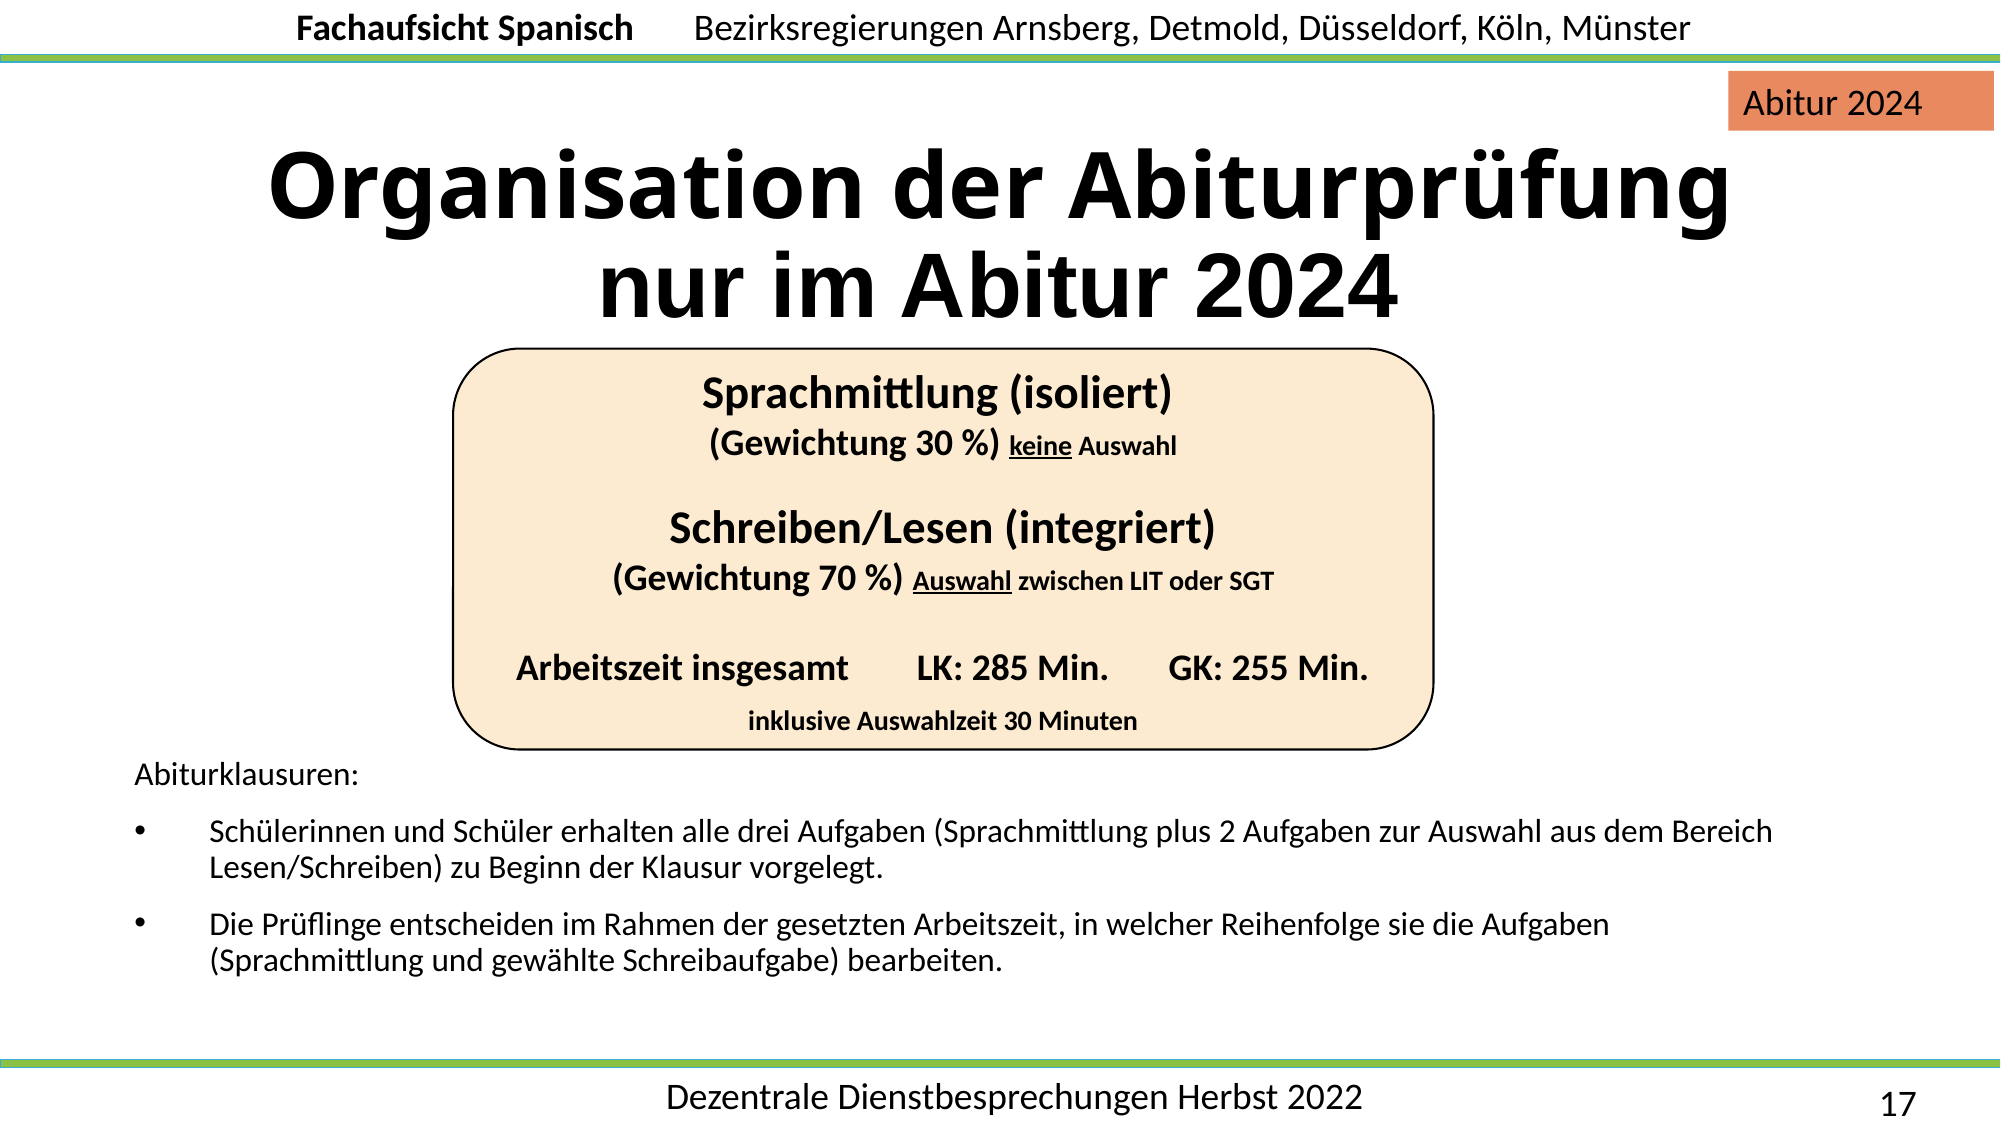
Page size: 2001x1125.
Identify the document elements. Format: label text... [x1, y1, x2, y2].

text_box Abiturklausuren: Schülerinnen und Schüler erhalten alle drei Aufgaben (Sprachmittlung plus 2 Aufgaben zur Auswahl aus dem Bereich Lesen/Schreiben) zu Beginn der Klausur vorgelegt. Die Prüflinge entscheiden im Rahmen der gesetzten Arbeitszeit, in welcher Reihenfolge sie die Aufgaben (Sprachmittlung und gewählte Schreibaufgabe) bearbeiten. [119, 749, 1828, 977]
slide_number 17 [1864, 1071, 2000, 1125]
title Organisation der Abiturprüfung [137, 131, 1863, 269]
text_box Abitur 2024 [1728, 70, 1994, 131]
text_box Sprachmittlung (isoliert) (Gewichtung 30 %) keine Auswahl Schreiben/Lesen (integriert) (Gewichtung 70 %) Auswahl zwischen LIT oder SGT Arbeitszeit insgesamt LK: 285 Min. GK: 255 Min. inklusive Auswahlzeit 30 Minuten [451, 347, 1435, 751]
text_box nur im Abitur 2024 [78, 230, 1920, 349]
